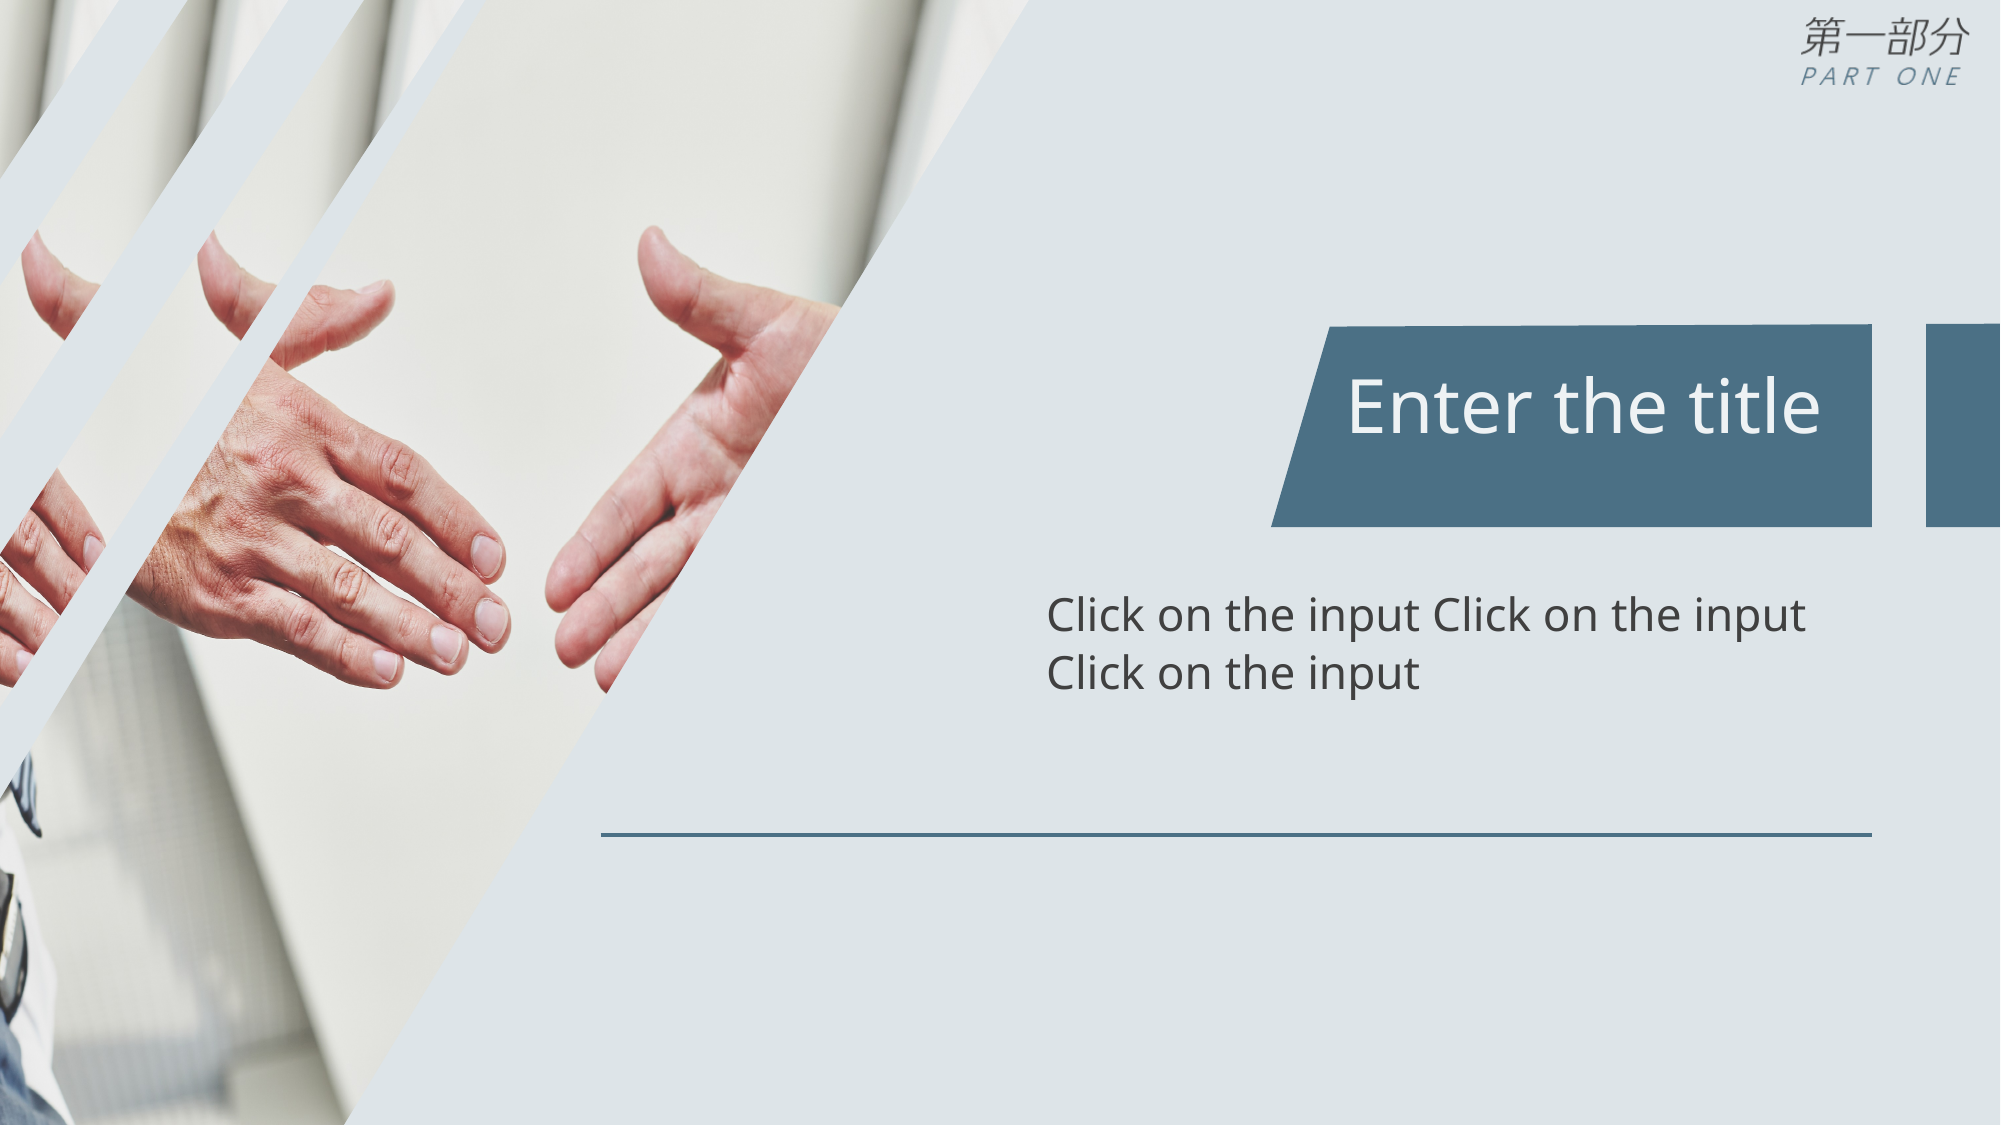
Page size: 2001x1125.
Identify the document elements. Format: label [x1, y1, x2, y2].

picture [1029, 0, 2001, 1125]
text_box [1270, 190, 2000, 826]
text_box [0, 0, 1029, 1125]
text_box [1029, 574, 1926, 836]
